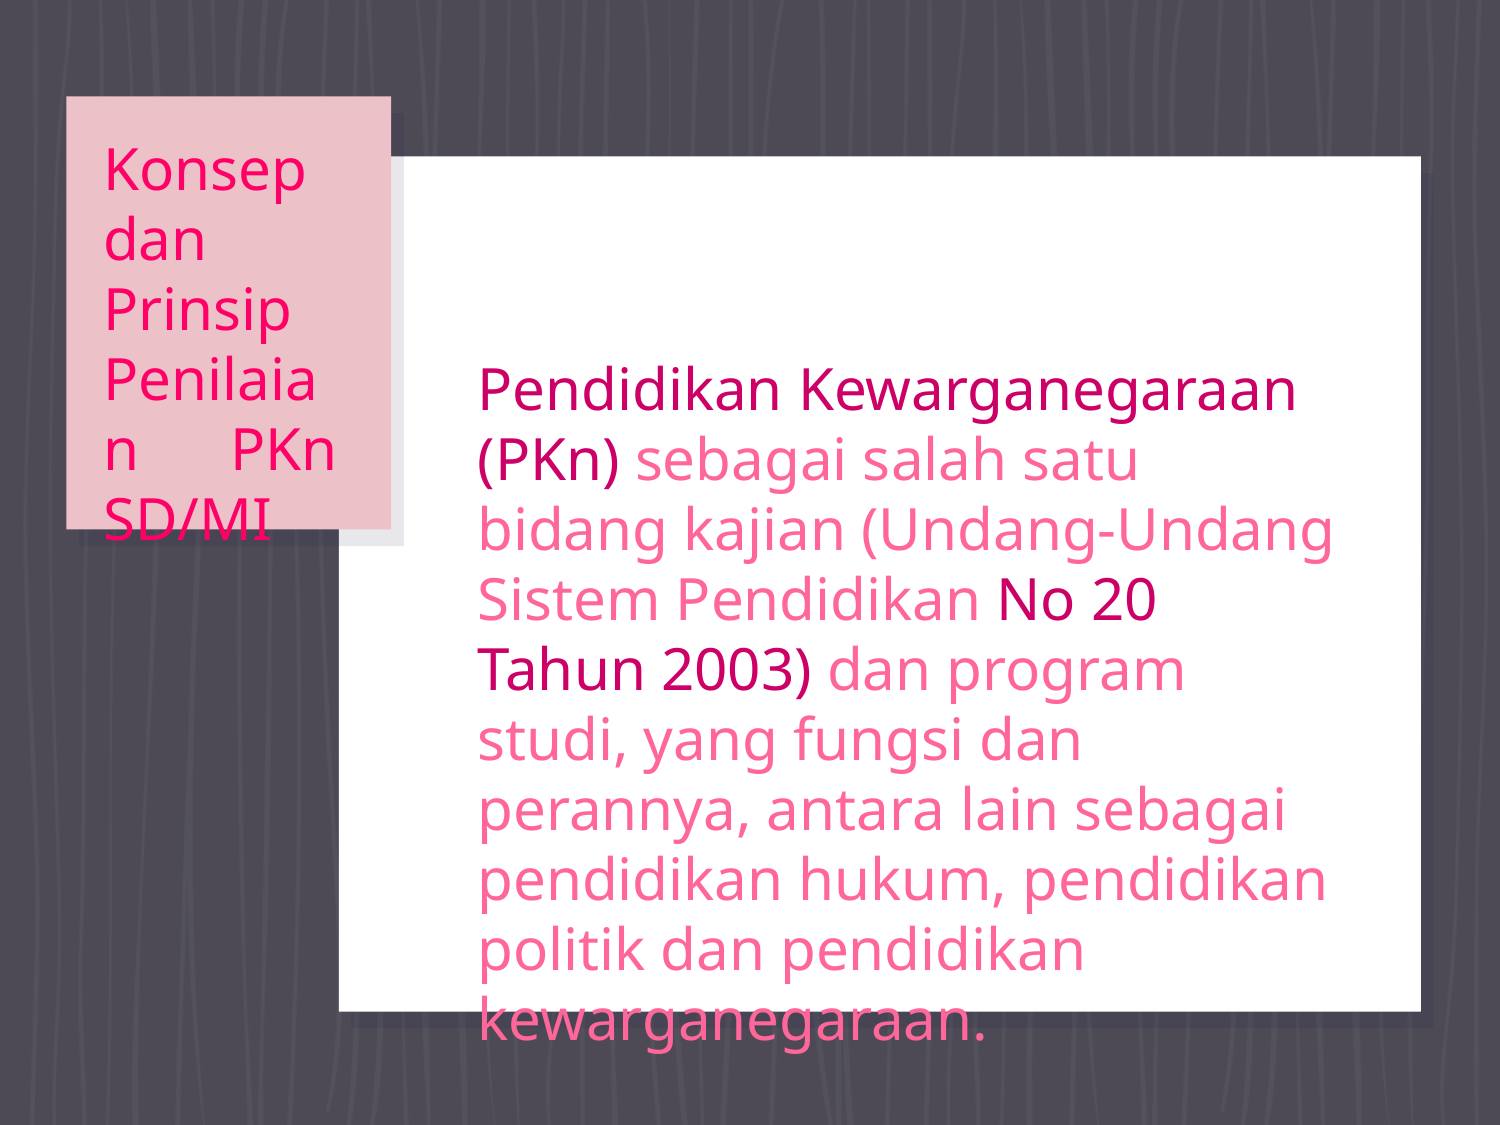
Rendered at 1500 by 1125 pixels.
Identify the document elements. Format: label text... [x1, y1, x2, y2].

title Konsep dan Prinsip Penilaian PKn SD/MI [88, 117, 354, 488]
list Pendidikan Kewarganegaraan (PKn) sebagai salah satu bidang kajian (Undang-Undang Sistem Pendidikan No 20 Tahun 2003) dan program studi, yang fungsi dan perannya, antara lain sebagai pendidikan hukum, pendidikan politik dan pendidikan kewarganegaraan. [450, 337, 1353, 900]
